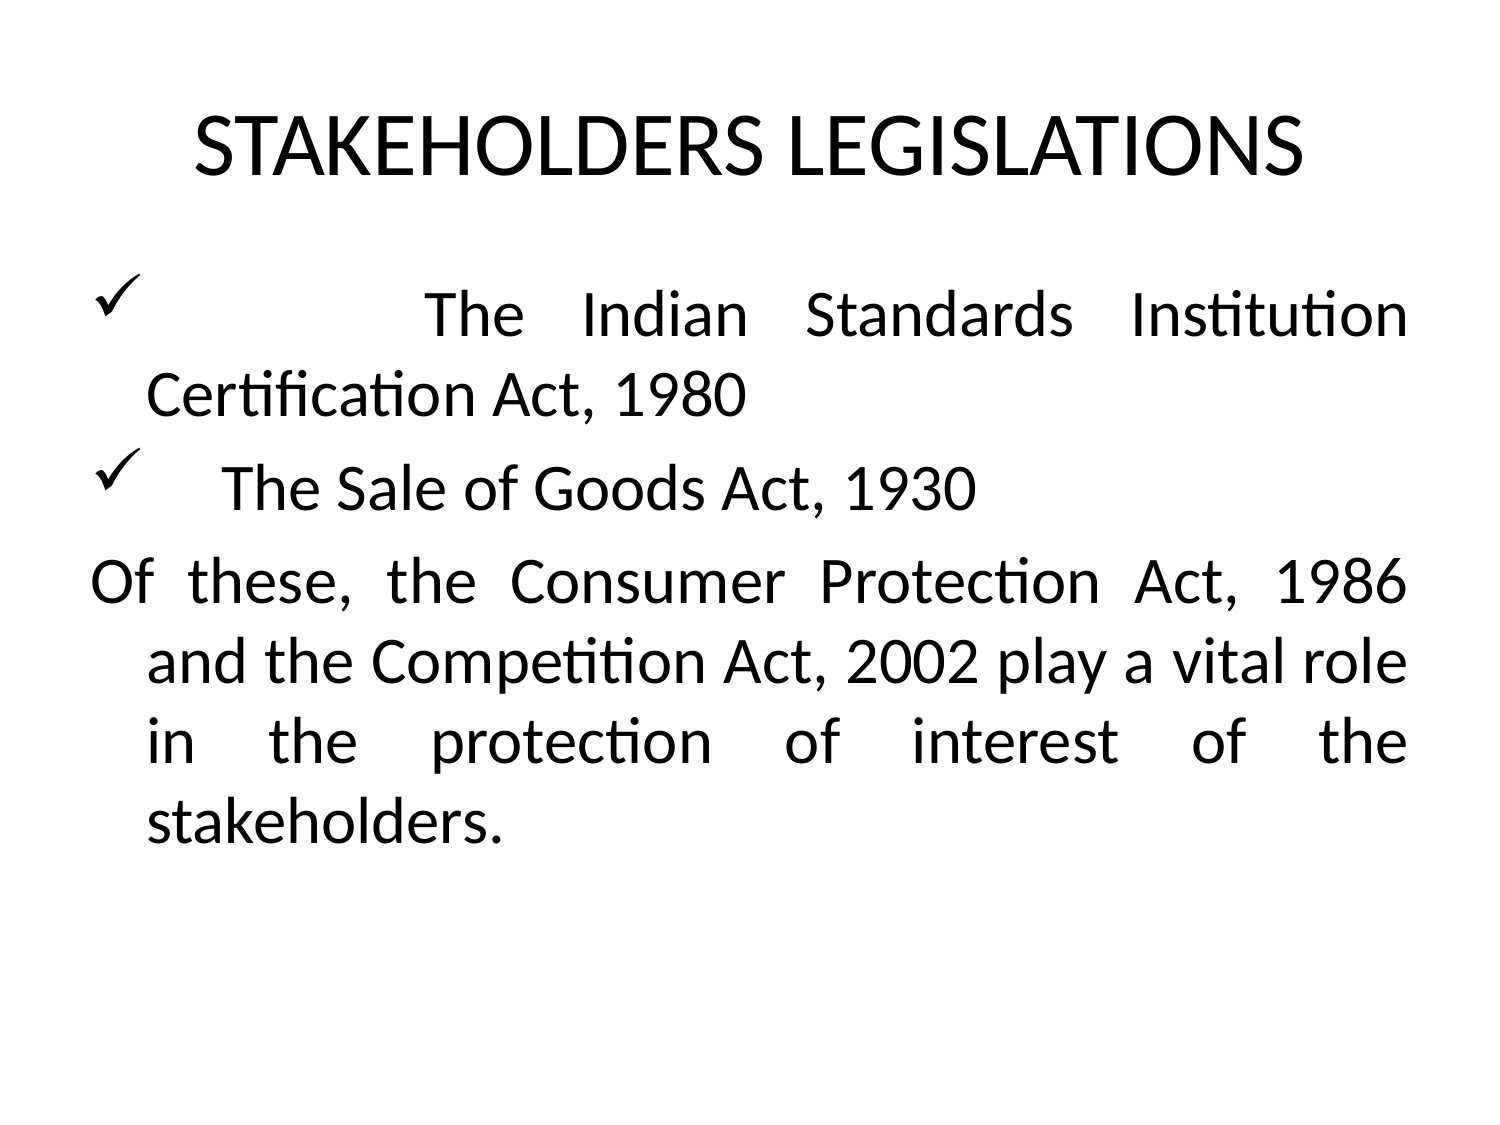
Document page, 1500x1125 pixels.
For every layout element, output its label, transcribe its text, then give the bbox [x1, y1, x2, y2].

title STAKEHOLDERS LEGISLATIONS [75, 45, 1425, 233]
list The Indian Standards Institution Certification Act, 1980 The Sale of Goods Act, 1930 Of these, the Consumer Protection Act, 1986 and the Competition Act, 2002 play a vital role in the protection of interest of the stakeholders. [75, 262, 1425, 1005]
